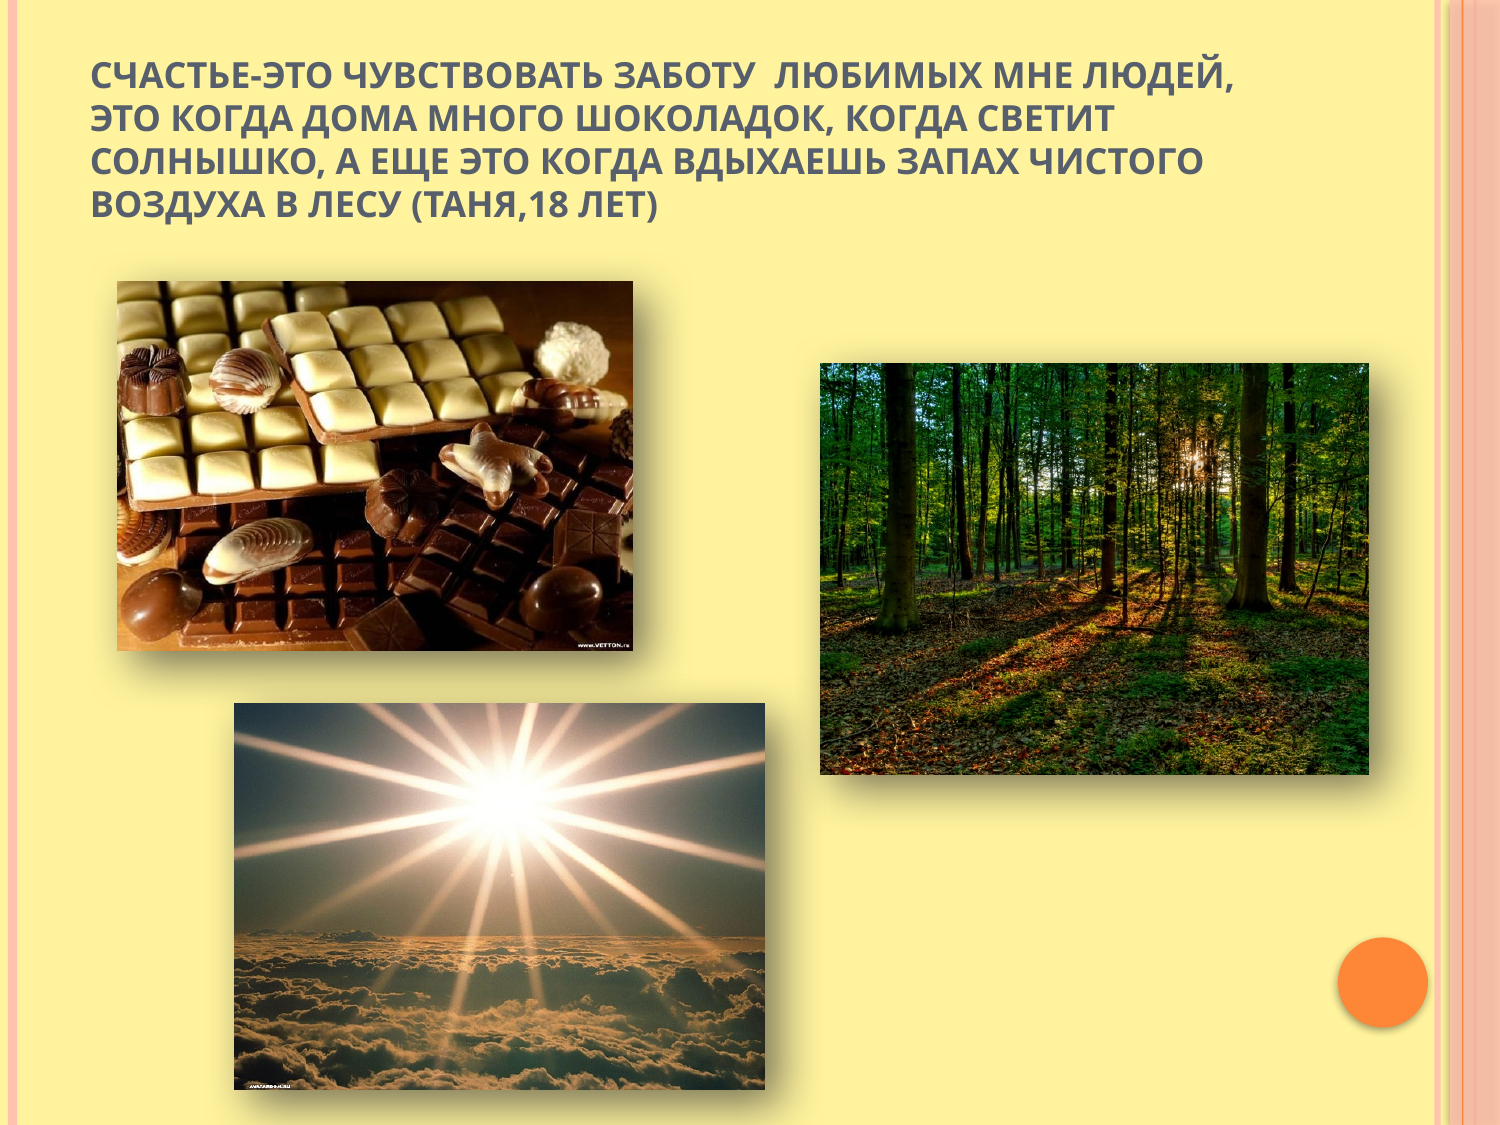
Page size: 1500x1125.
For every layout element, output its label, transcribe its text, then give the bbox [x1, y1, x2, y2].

picture [819, 362, 1370, 775]
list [116, 280, 634, 652]
title Счастье-это чувствовать заботу любимых мне людей, это когда дома много шоколадок, когда светит солнышко, а еще это когда вдыхаешь запах чистого воздуха в лесу (Таня,18 лет) [75, 45, 1300, 233]
picture [233, 702, 765, 1091]
